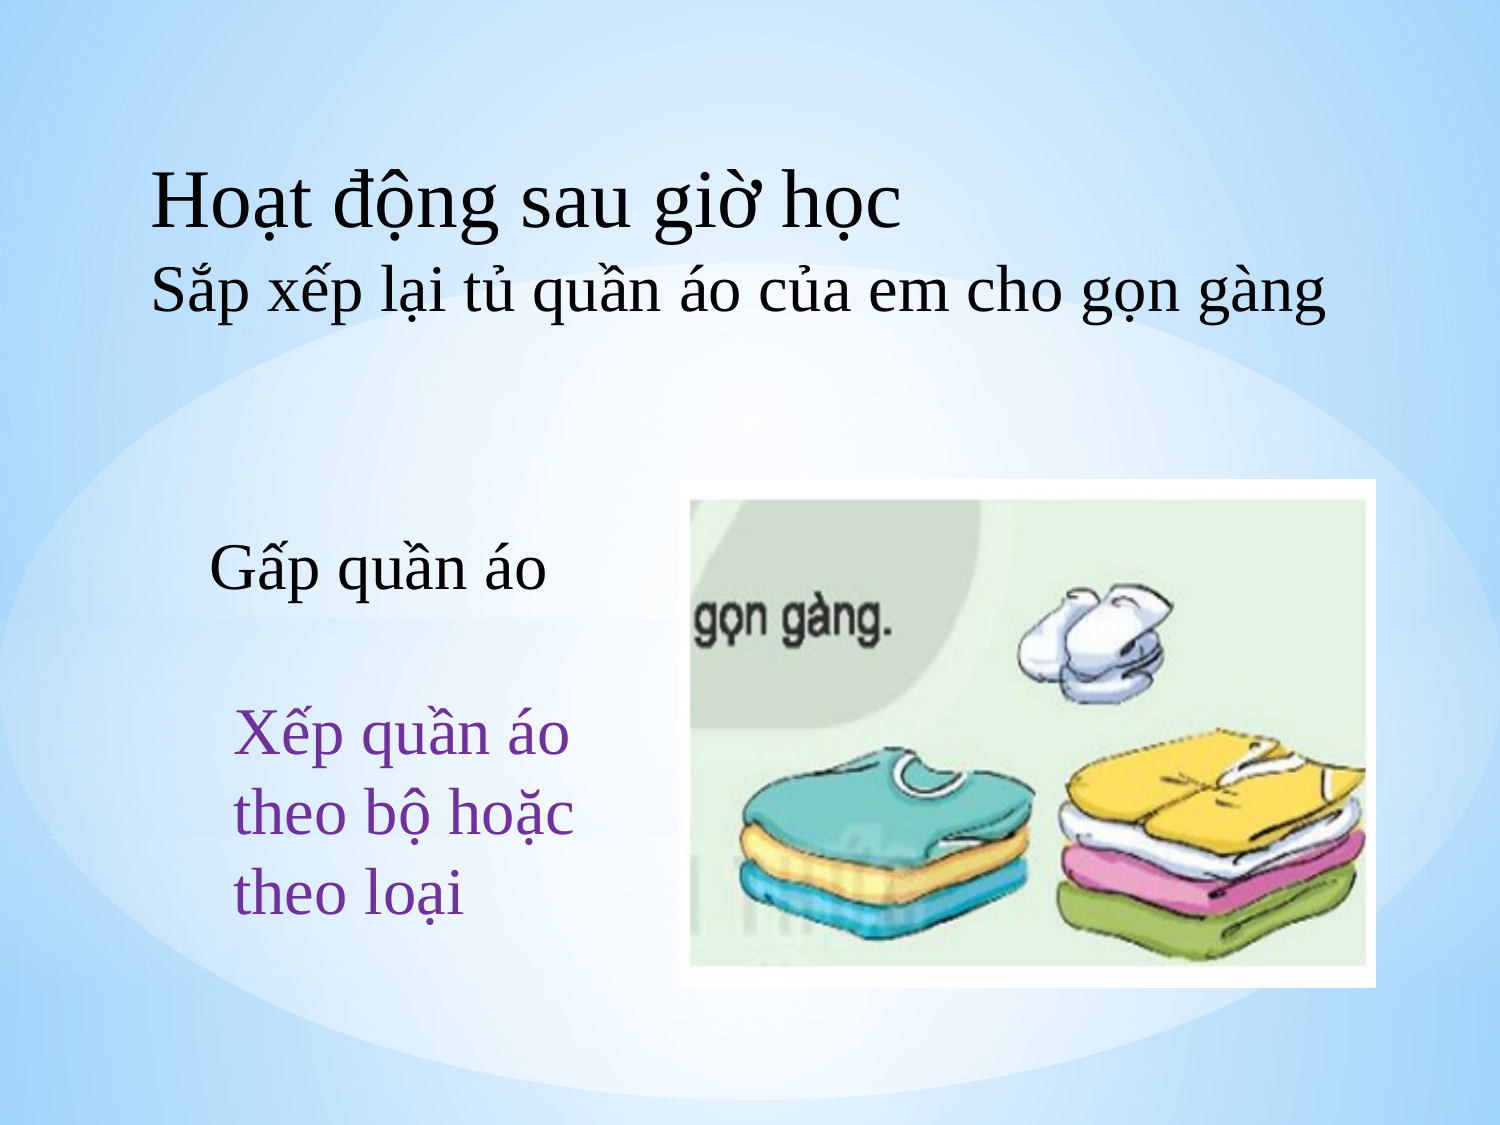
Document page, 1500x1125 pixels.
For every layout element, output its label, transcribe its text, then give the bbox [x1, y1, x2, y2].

picture [678, 479, 1377, 988]
text_box Xếp quần áo theo bộ hoặc theo loại [218, 680, 632, 981]
text_box Gấp quần áo [194, 515, 632, 610]
text_box Hoạt động sau giờ học Sắp xếp lại tủ quần áo của em cho gọn gàng [135, 137, 1400, 332]
